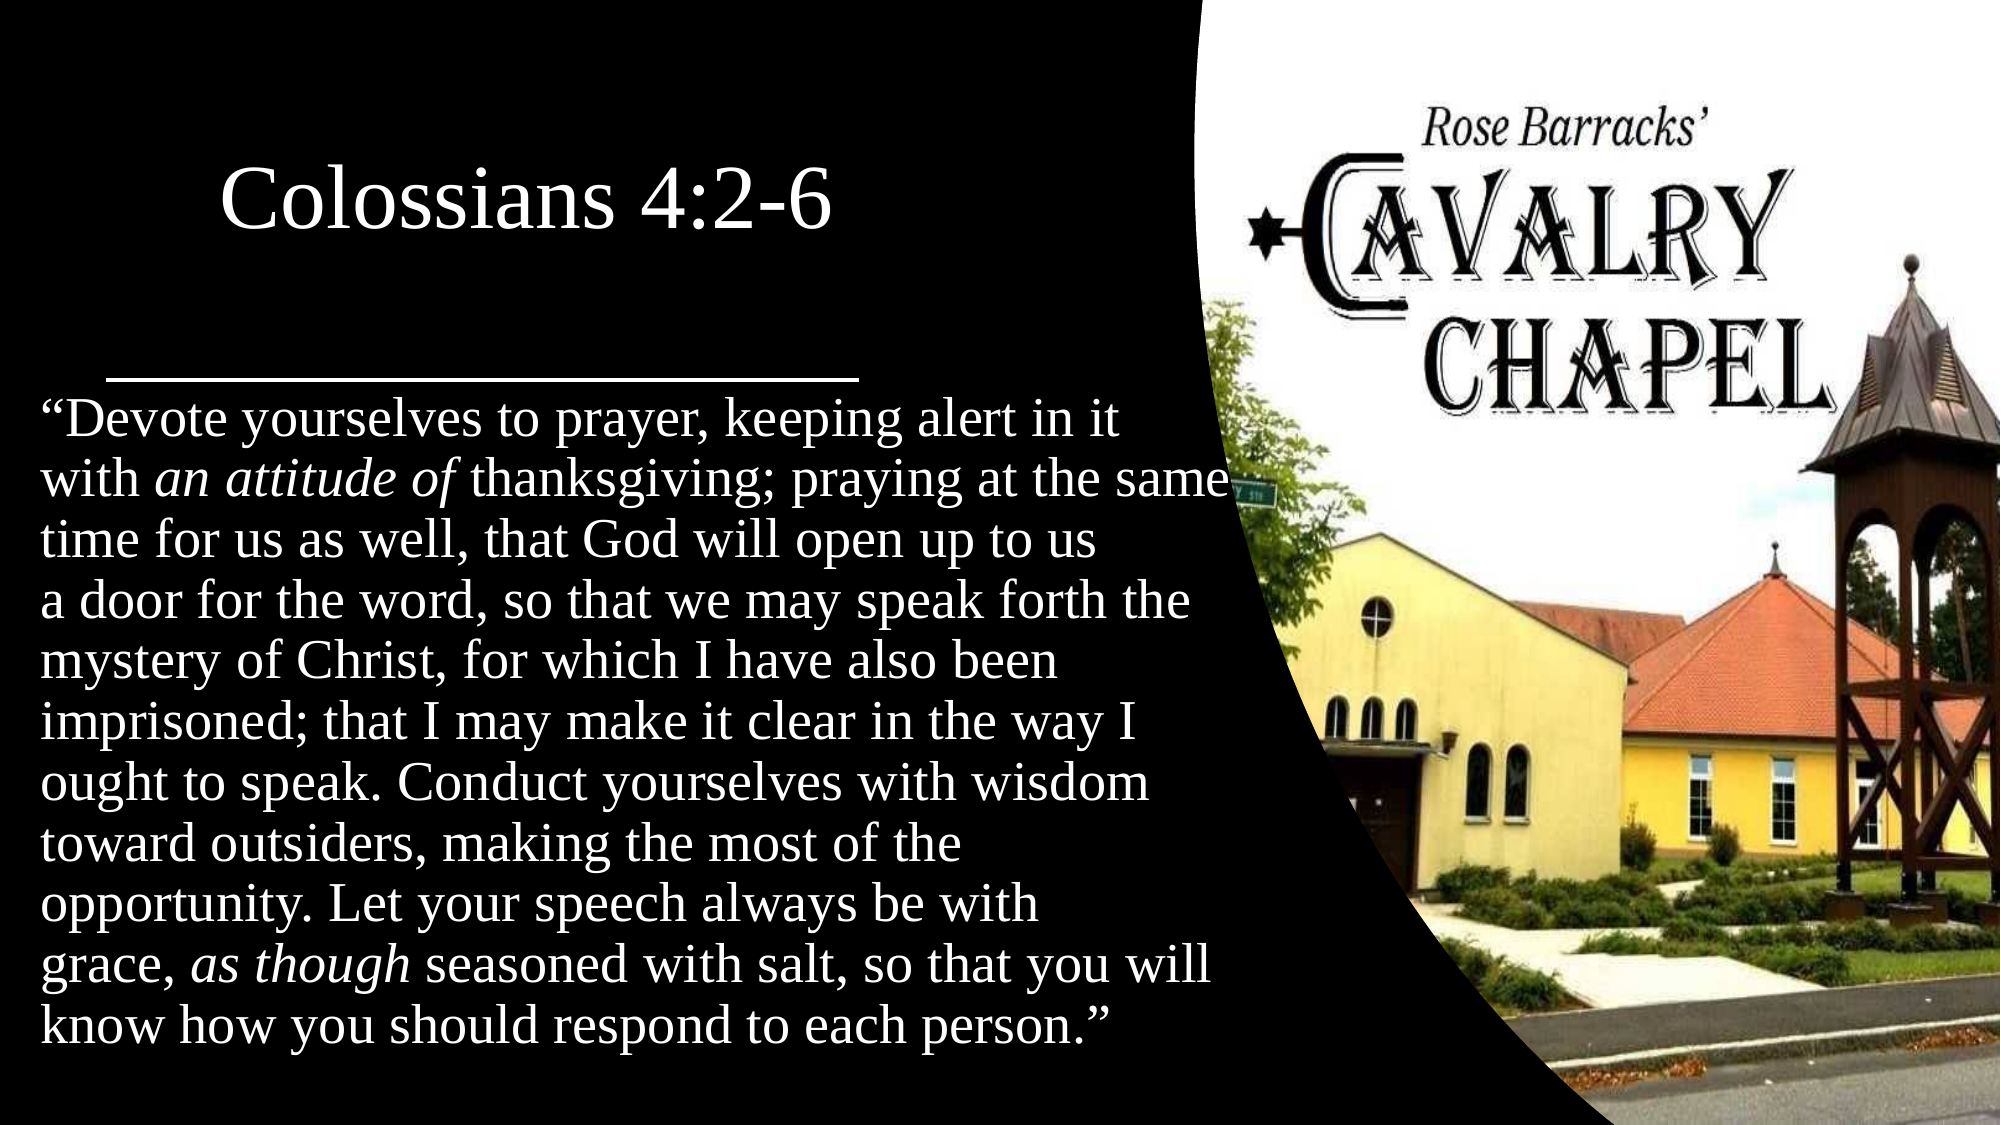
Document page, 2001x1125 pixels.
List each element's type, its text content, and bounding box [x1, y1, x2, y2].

title Colossians 4:2-6 [107, 59, 948, 338]
list “Devote yourselves to prayer, keeping alert in it with an attitude of thanksgiving; praying at the same time for us as well, that God will open up to us a door for the word, so that we may speak forth the mystery of Christ, for which I have also been imprisoned; that I may make it clear in the way I ought to speak. Conduct yourselves with wisdom toward outsiders, making the most of the opportunity. Let your speech always be with grace, as though seasoned with salt, so that you will know how you should respond to each person.” [25, 380, 1194, 1090]
picture [1194, 0, 2000, 1125]
